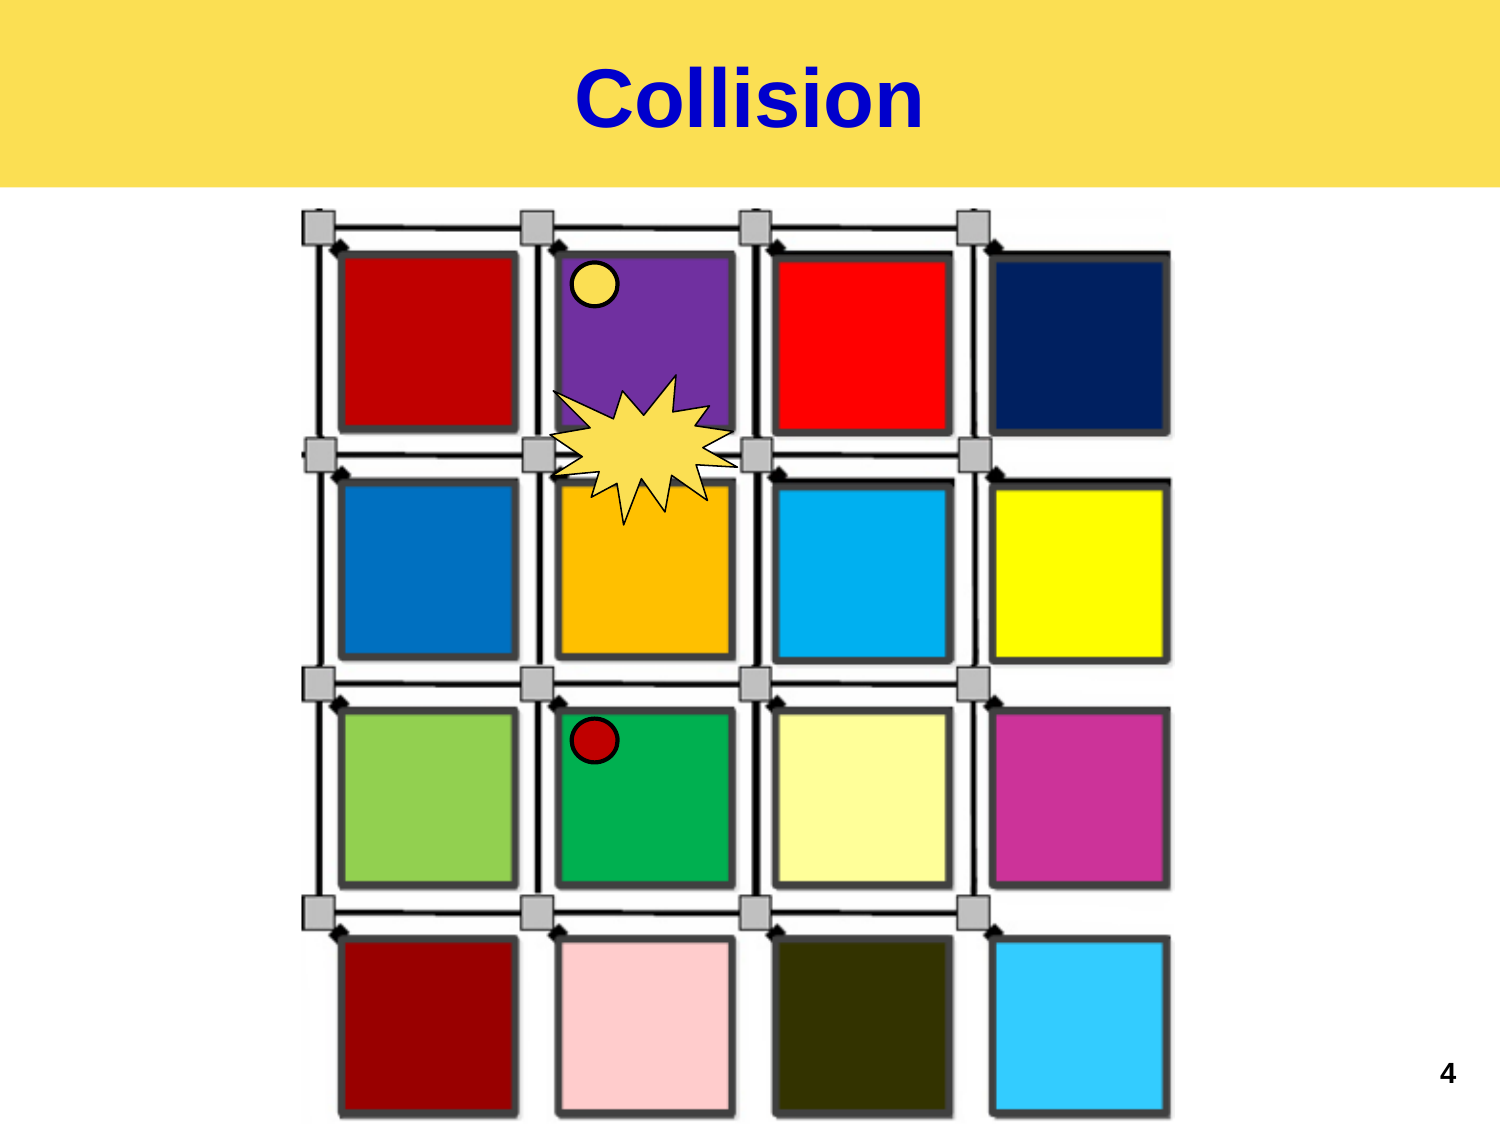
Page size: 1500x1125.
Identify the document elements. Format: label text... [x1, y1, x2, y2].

title Collision [0, 0, 1500, 188]
slide_number 4 [1424, 1046, 1500, 1125]
picture [299, 207, 1176, 1125]
